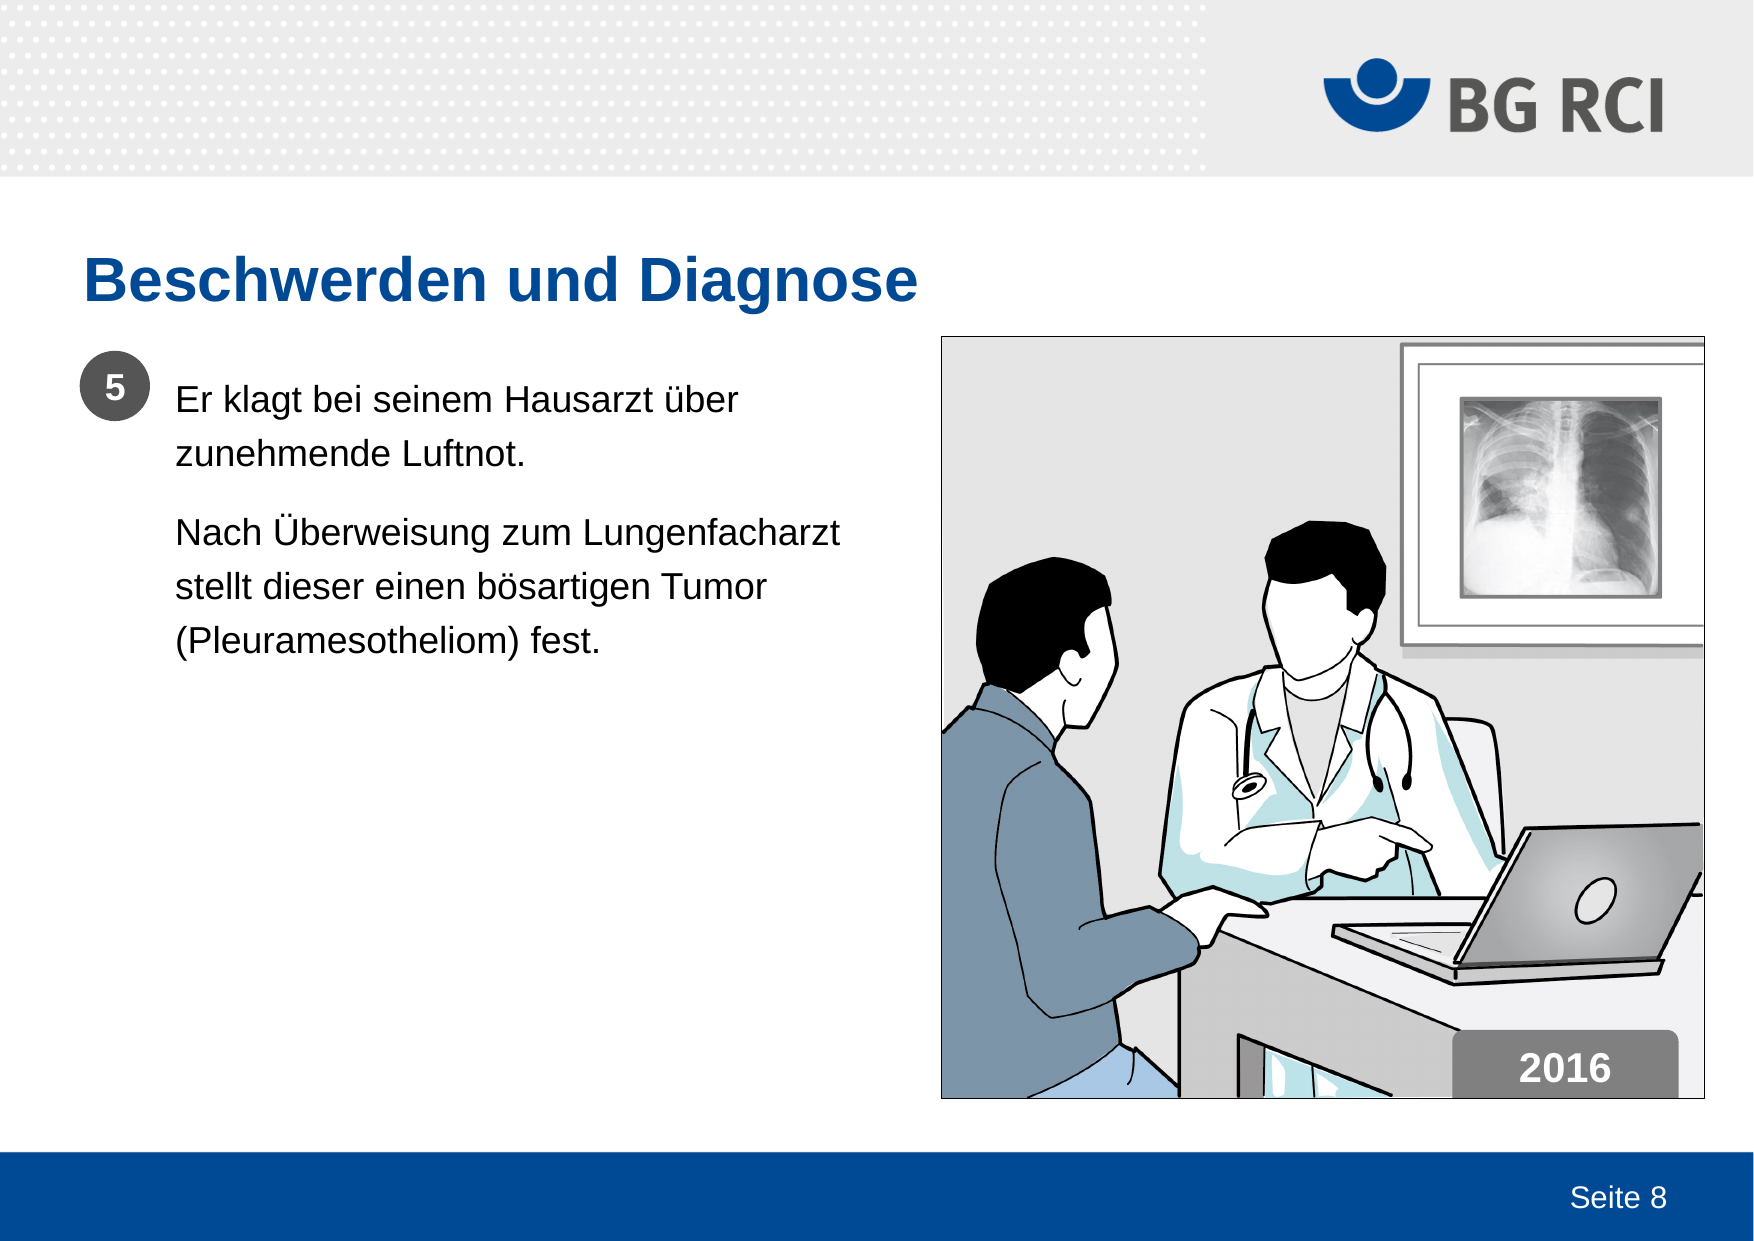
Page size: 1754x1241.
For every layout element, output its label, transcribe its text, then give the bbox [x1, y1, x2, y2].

text_box 5 [79, 350, 151, 422]
picture [0, 0, 1754, 1241]
list Er klagt bei seinem Hausarzt über zunehmende Luftnot. Nach Überweisung zum Lungenfacharzt stellt dieser einen bösartigen Tumor (Pleuramesotheliom) fest. [175, 366, 917, 1017]
slide_number Seite 8 [1407, 1151, 1668, 1241]
title Beschwerden und Diagnose [83, 239, 1654, 337]
